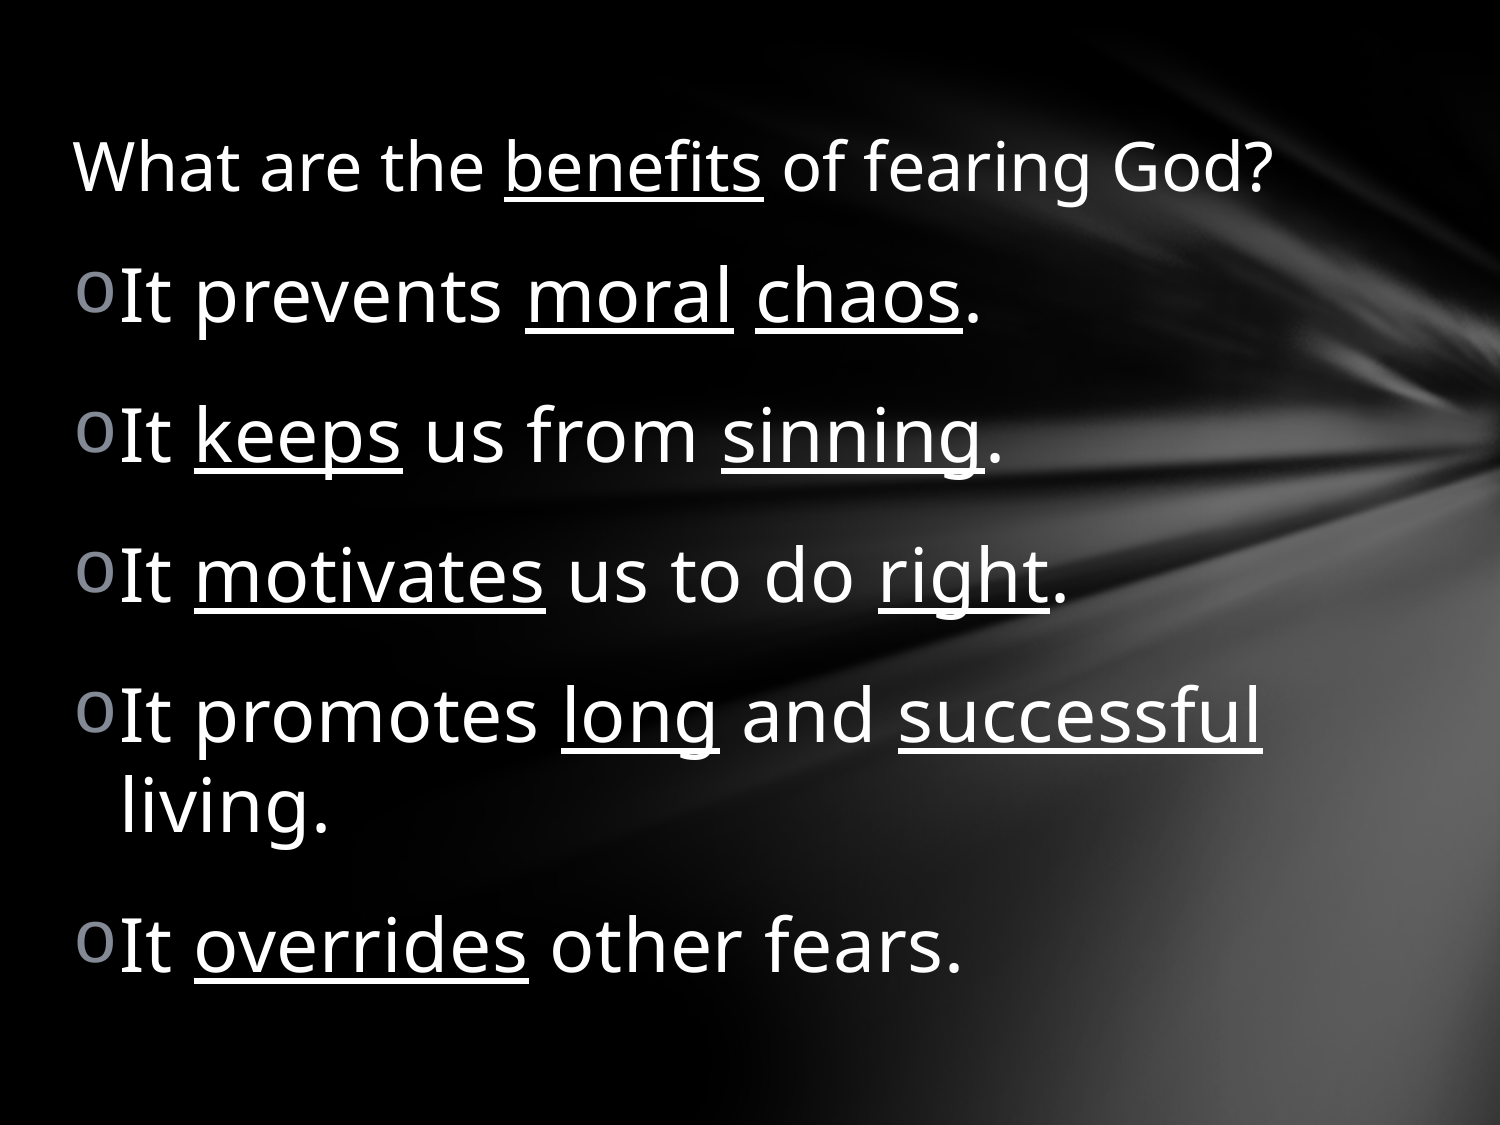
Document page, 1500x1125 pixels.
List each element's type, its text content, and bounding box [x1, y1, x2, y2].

title What are the benefits of fearing God? [57, 37, 1318, 213]
list It prevents moral chaos. It keeps us from sinning. It motivates us to do right. It promotes long and successful living. It overrides other fears. [57, 239, 1318, 1015]
